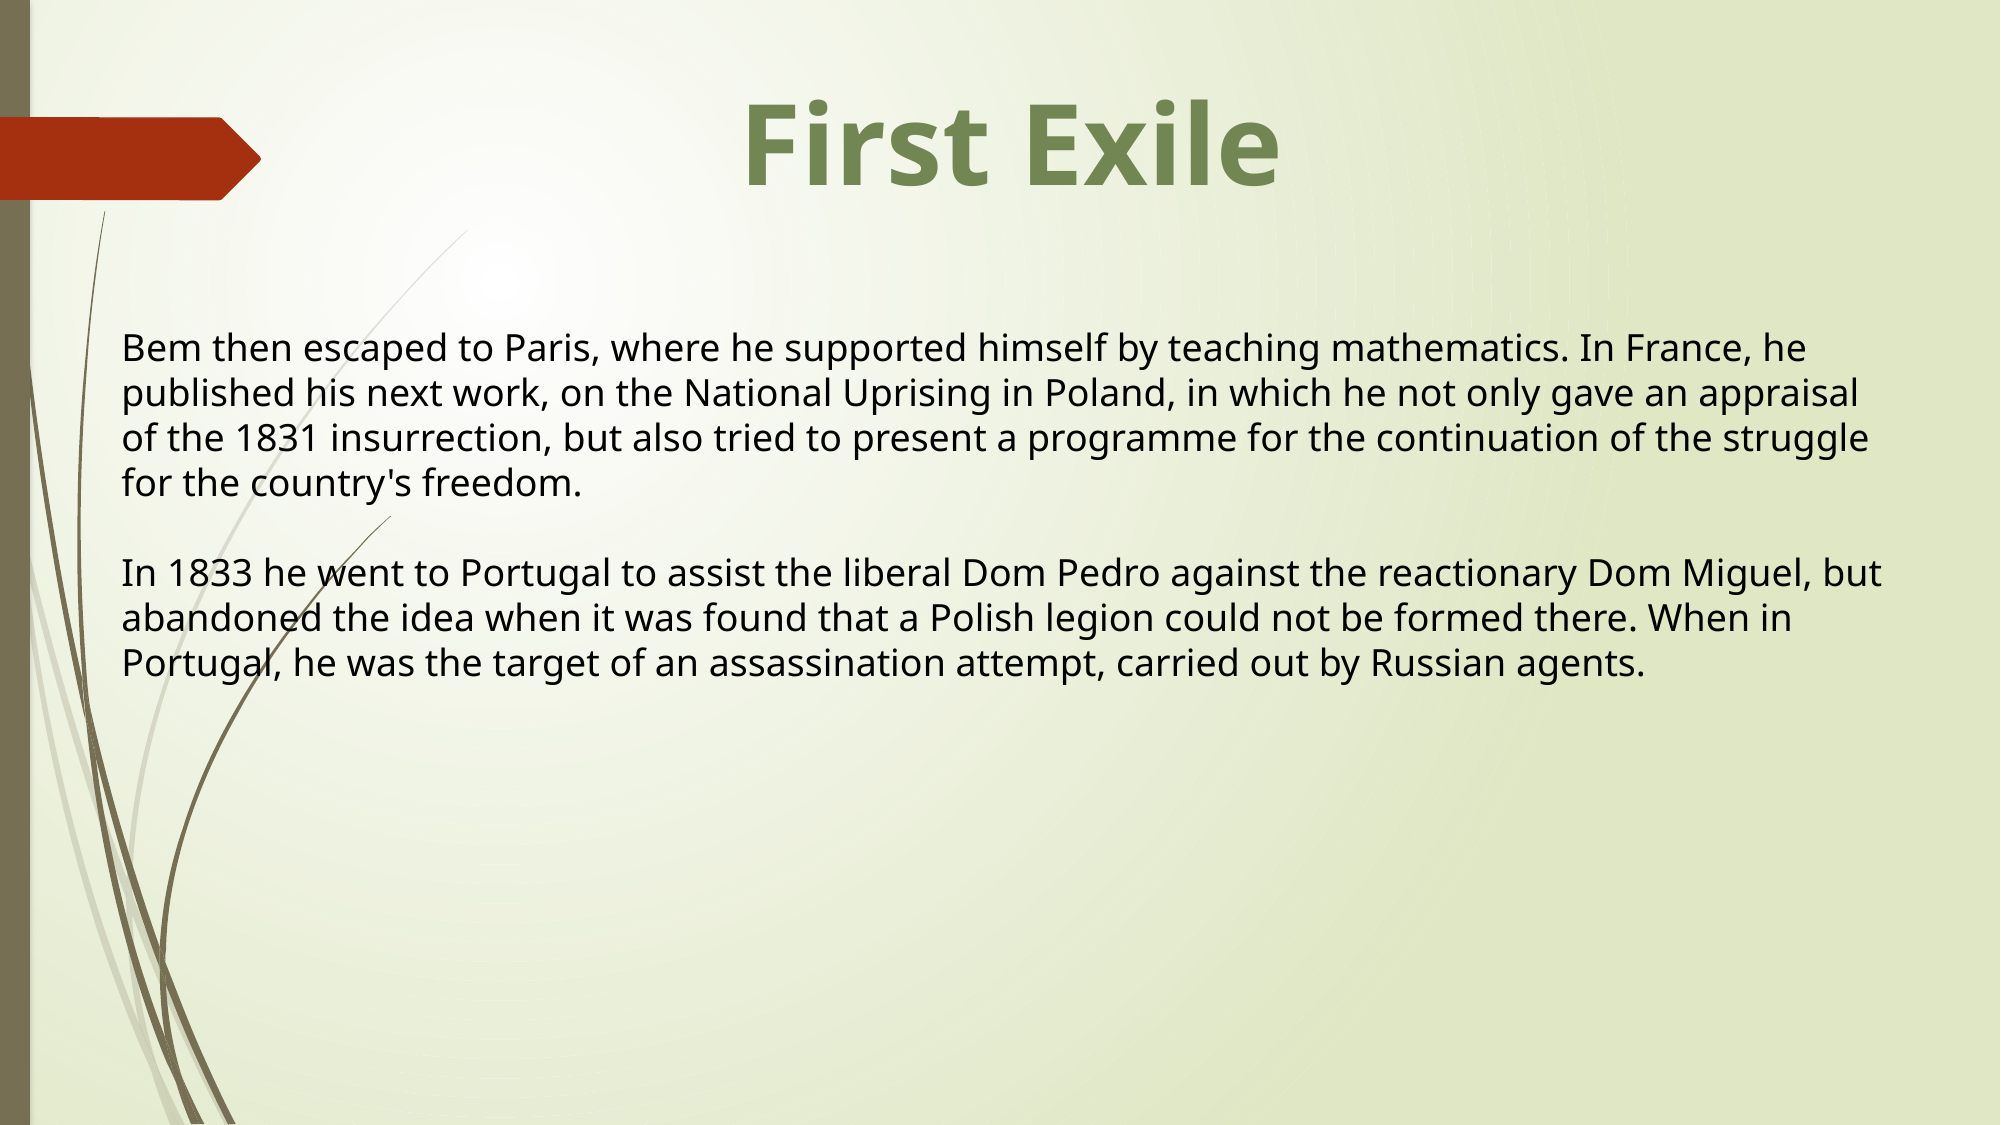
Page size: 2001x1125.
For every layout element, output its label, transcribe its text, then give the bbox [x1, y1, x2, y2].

text_box First Exile [724, 65, 1299, 216]
text_box Bem then escaped to Paris, where he supported himself by teaching mathematics. In France, he published his next work, on the National Uprising in Poland, in which he not only gave an appraisal of the 1831 insurrection, but also tried to present a programme for the continuation of the struggle for the country's freedom. In 1833 he went to Portugal to assist the liberal Dom Pedro against the reactionary Dom Miguel, but abandoned the idea when it was found that a Polish legion could not be formed there. When in Portugal, he was the target of an assassination attempt, carried out by Russian agents. [106, 316, 1917, 691]
